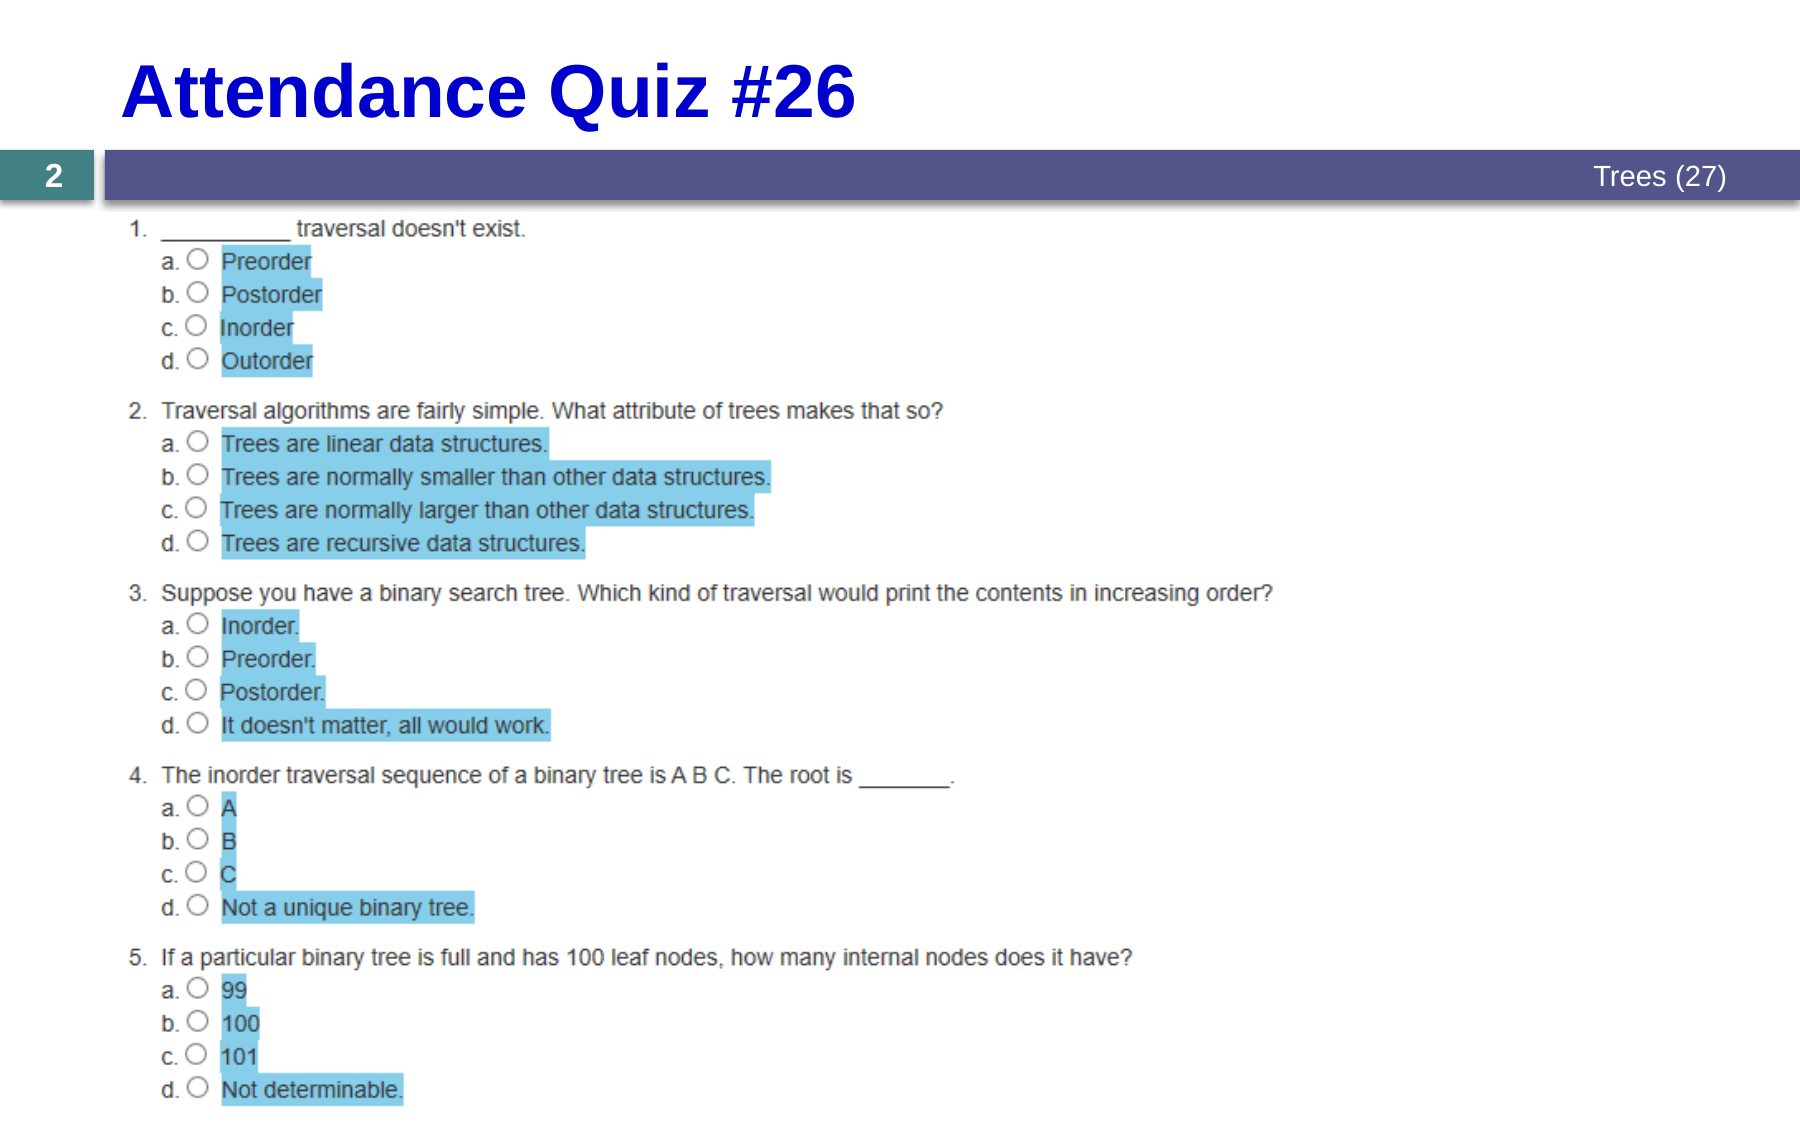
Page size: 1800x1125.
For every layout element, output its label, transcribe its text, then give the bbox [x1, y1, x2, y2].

slide_number 2 [0, 151, 108, 197]
title Attendance Quiz #26 [104, 27, 1743, 148]
picture [121, 212, 1311, 1118]
footer Trees (27) [925, 149, 1743, 199]
